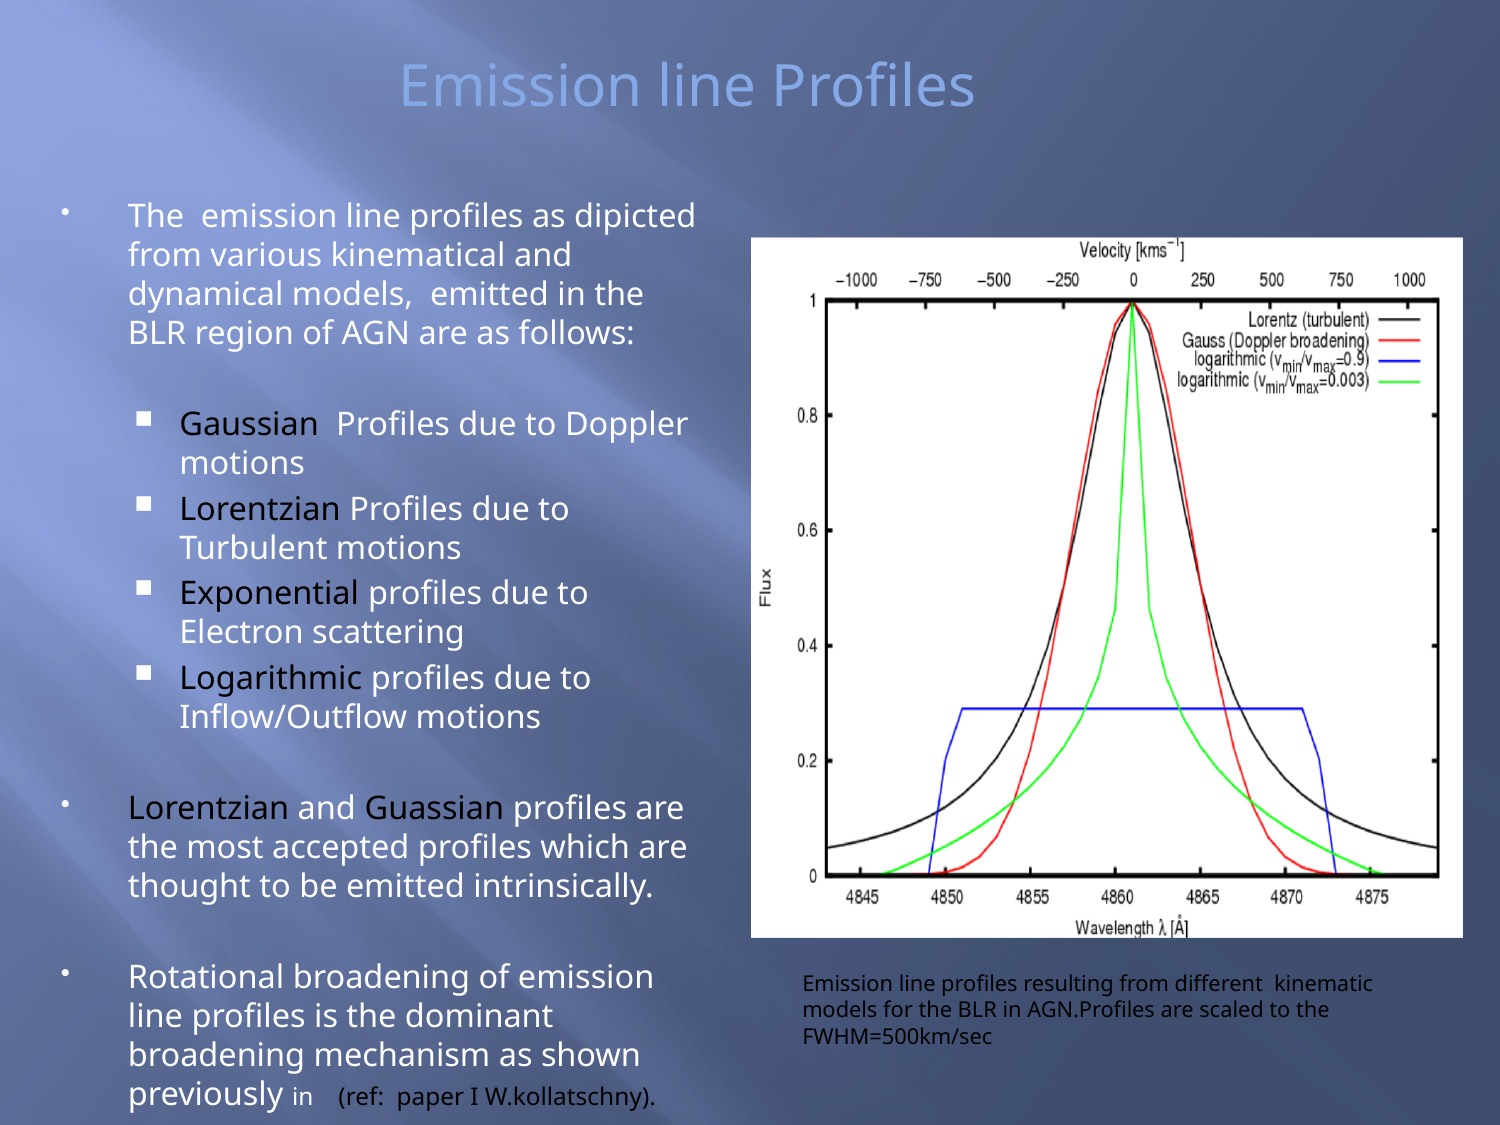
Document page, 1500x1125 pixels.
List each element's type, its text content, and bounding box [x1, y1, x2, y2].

title Emission line Profiles [225, 37, 1150, 125]
picture [751, 231, 1462, 945]
list The emission line profiles as dipicted from various kinematical and dynamical models, emitted in the BLR region of AGN are as follows: Gaussian Profiles due to Doppler motions Lorentzian Profiles due to Turbulent motions Exponential profiles due to Electron scattering Logarithmic profiles due to Inflow/Outflow motions Lorentzian and Guassian profiles are the most accepted profiles which are thought to be emitted intrinsically. Rotational broadening of emission line profiles is the dominant broadening mechanism as shown previously in (ref: paper I W.kollatschny). [24, 187, 725, 1125]
text_box Emission line profiles resulting from different kinematic models for the BLR in AGN.Profiles are scaled to the FWHM=500km/sec [787, 984, 1463, 1056]
